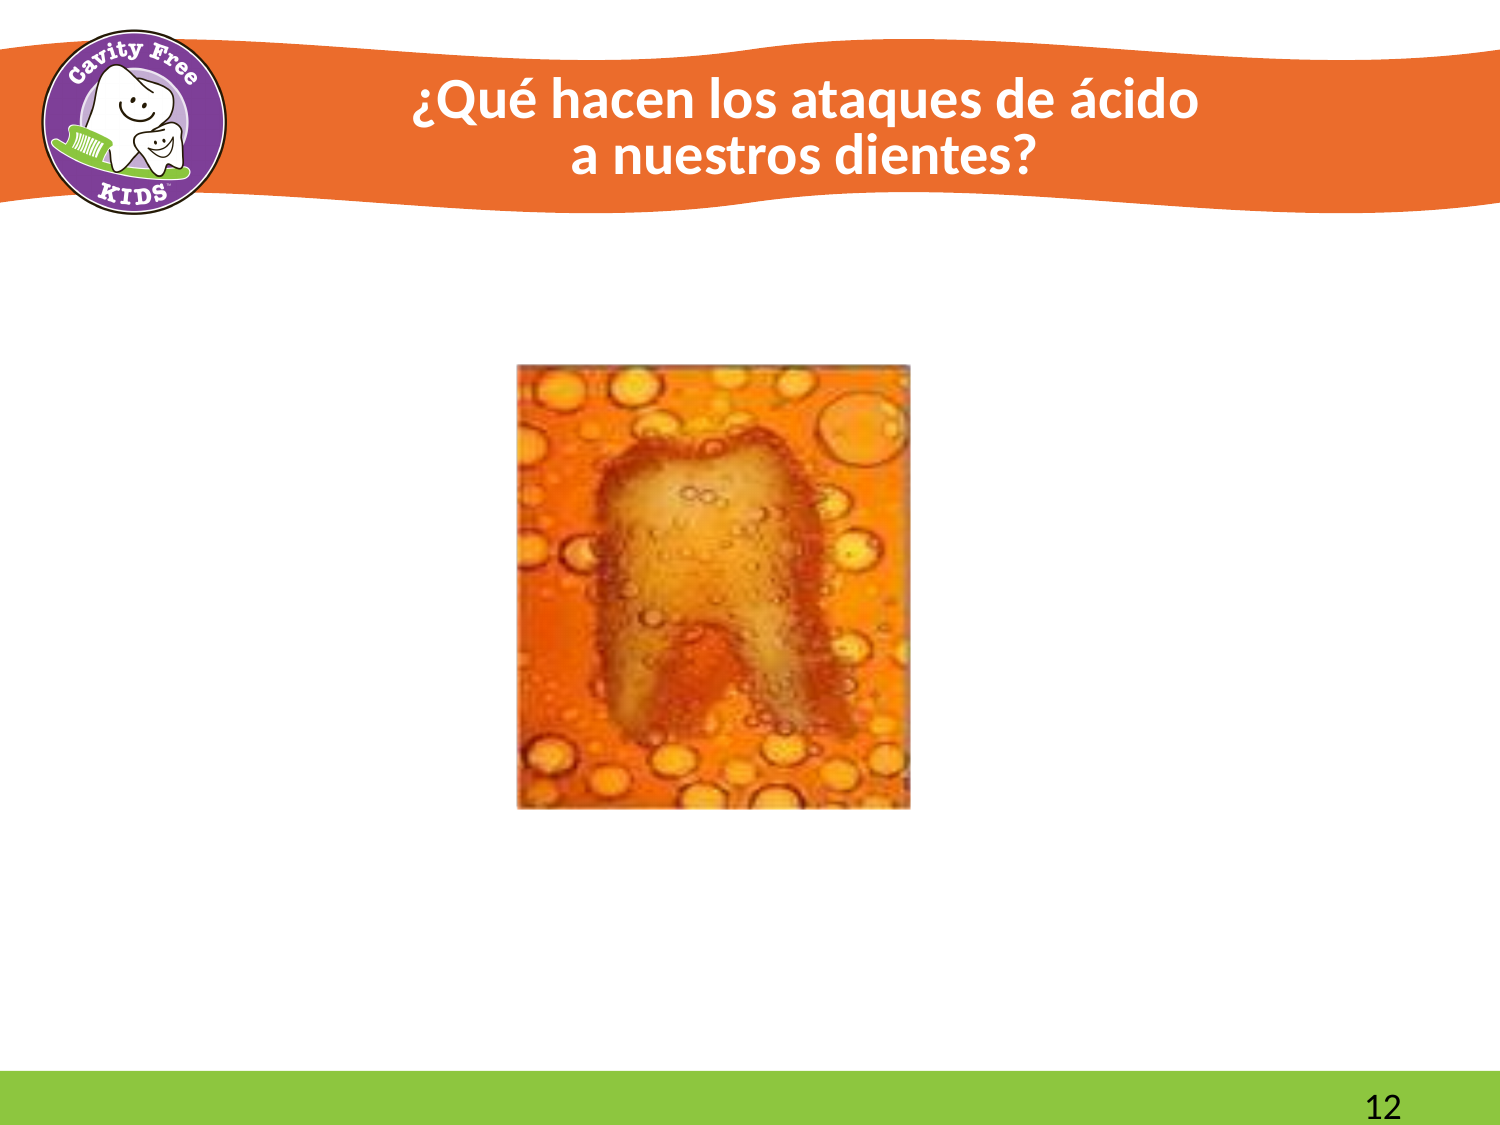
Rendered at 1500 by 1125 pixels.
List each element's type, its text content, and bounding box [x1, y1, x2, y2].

picture [490, 366, 937, 809]
title ¿Qué hacen los ataques de ácido a nuestros dientes? [232, 36, 1377, 224]
